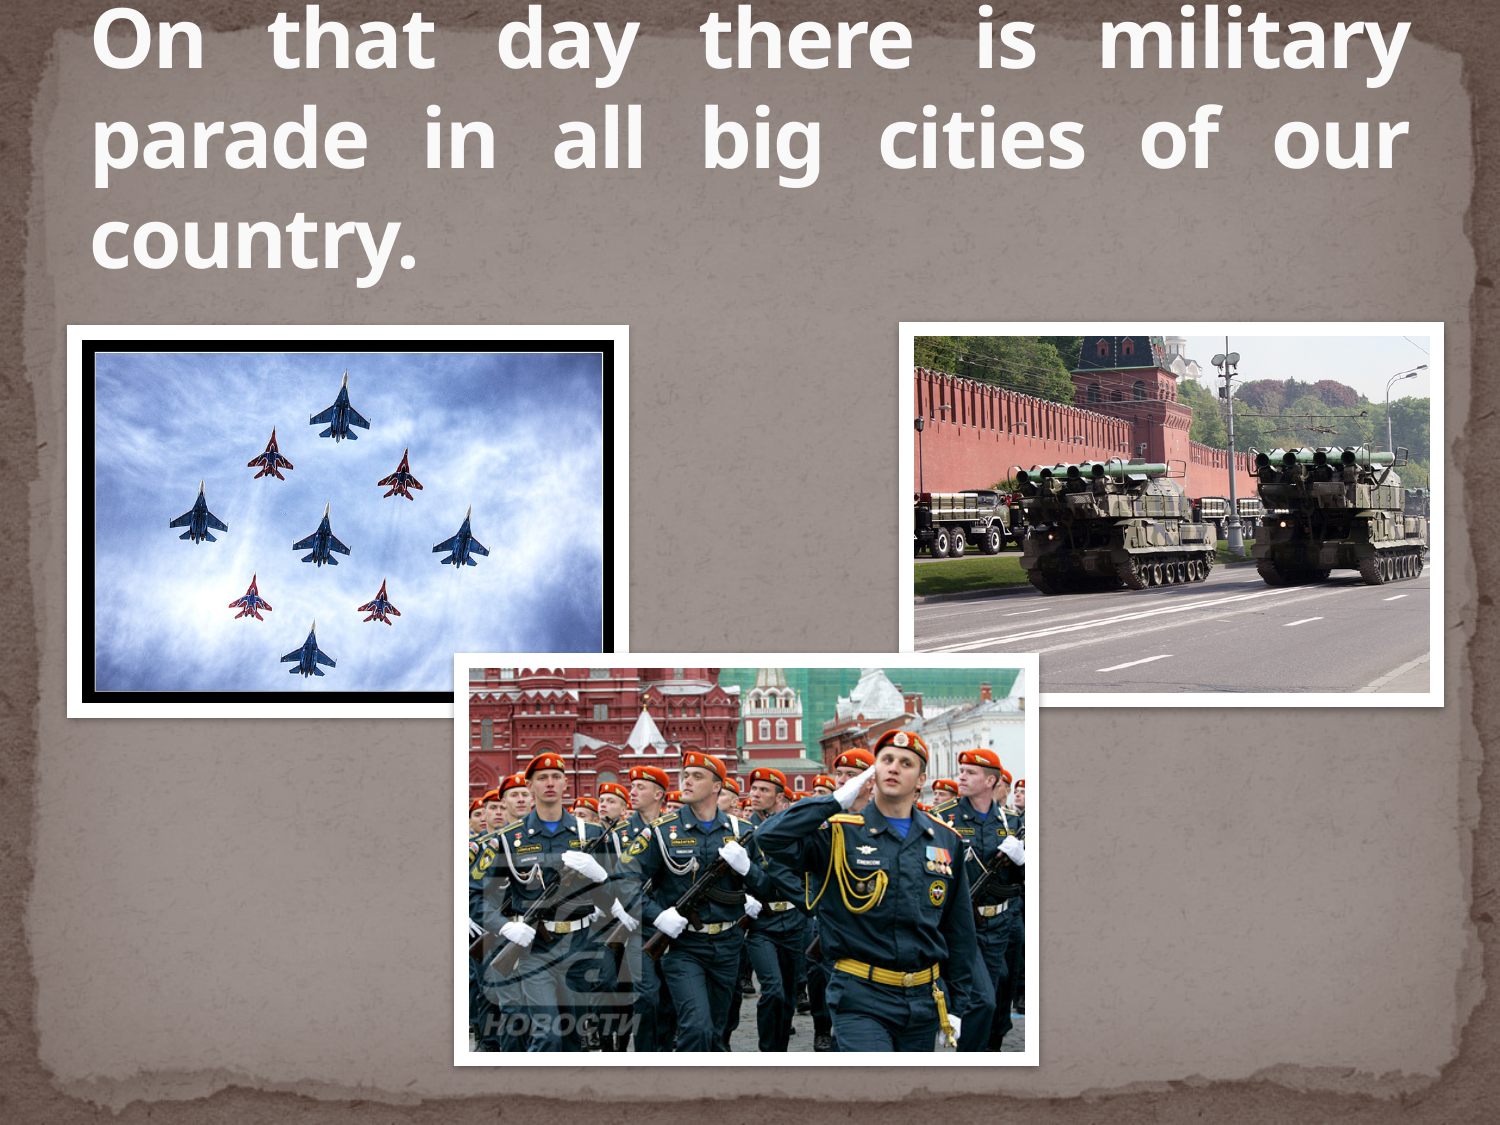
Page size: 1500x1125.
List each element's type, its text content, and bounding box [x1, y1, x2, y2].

picture [82, 340, 1025, 1052]
title On that day there is military parade in all big cities of our country. [74, 24, 1425, 293]
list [916, 339, 1428, 691]
